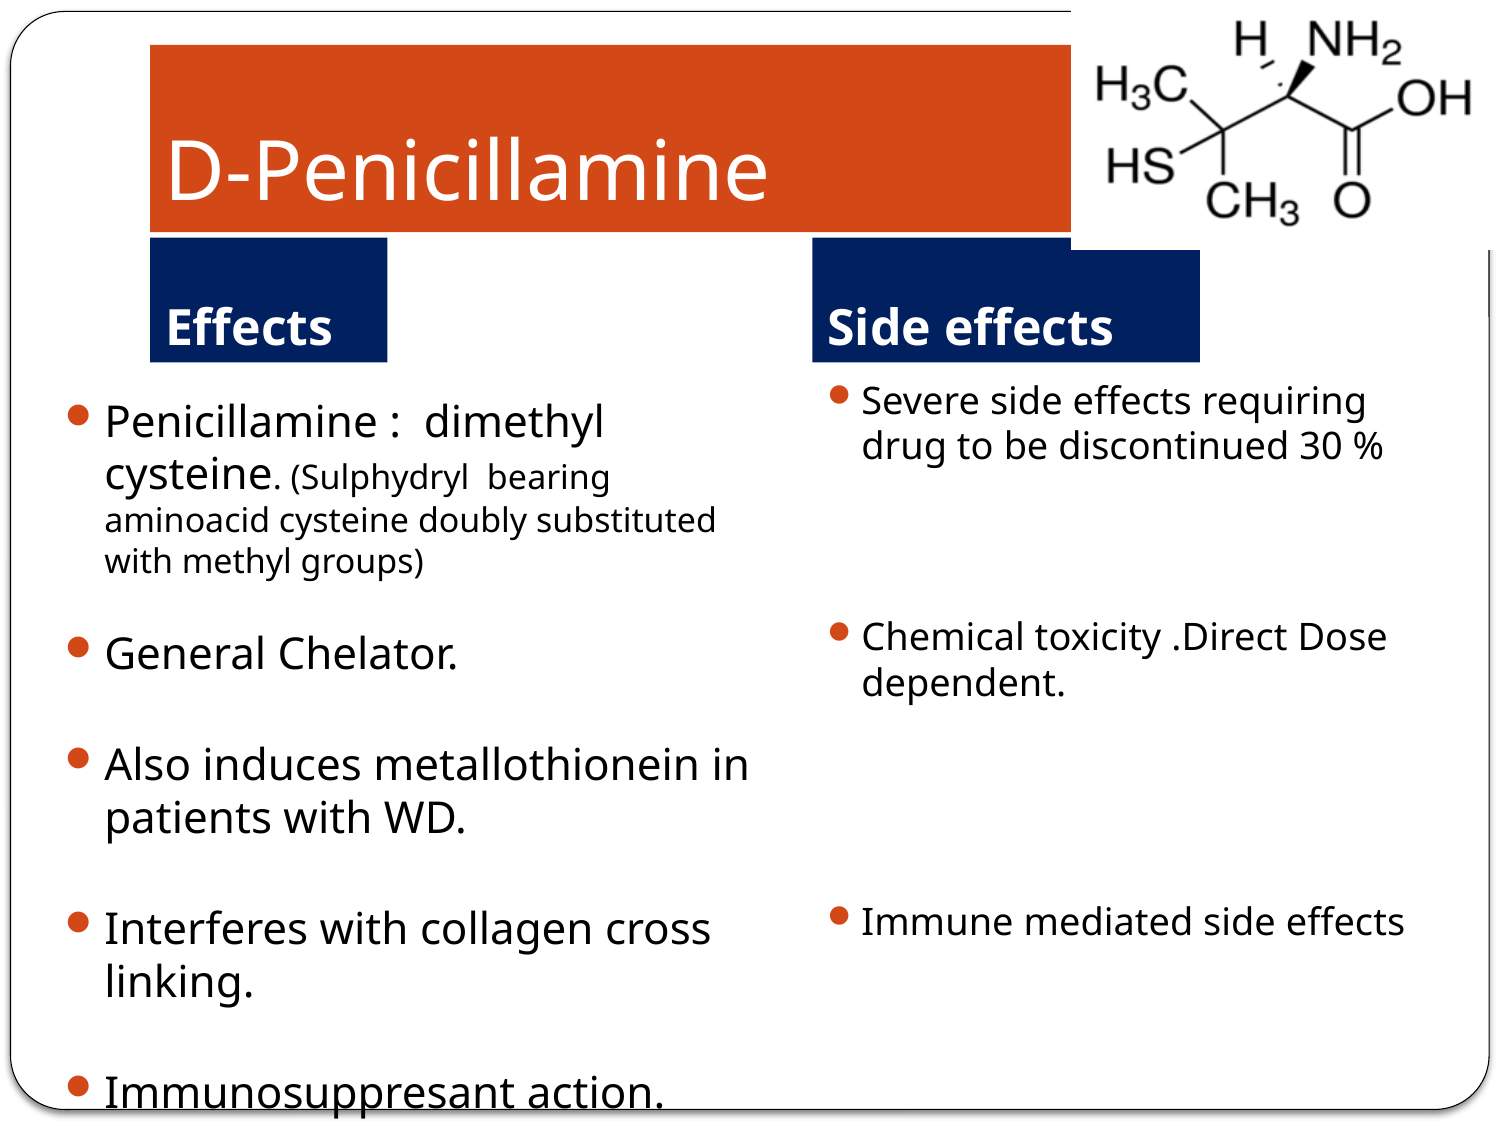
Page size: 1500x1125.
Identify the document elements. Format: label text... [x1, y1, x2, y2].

list Penicillamine : dimethyl cysteine. (Sulphydryl bearing aminoacid cysteine doubly substituted with methyl groups) General Chelator. Also induces metallothionein in patients with WD. Interferes with collagen cross linking. Immunosuppresant action. [50, 368, 775, 1125]
list Effects [149, 236, 388, 364]
title D-Penicillamine [150, 44, 1065, 233]
list Severe side effects requiring drug to be discontinued 30 % Chemical toxicity .Direct Dose dependent. Immune mediated side effects [812, 368, 1425, 1007]
list Side effects [811, 236, 1201, 364]
picture [1071, 0, 1500, 251]
